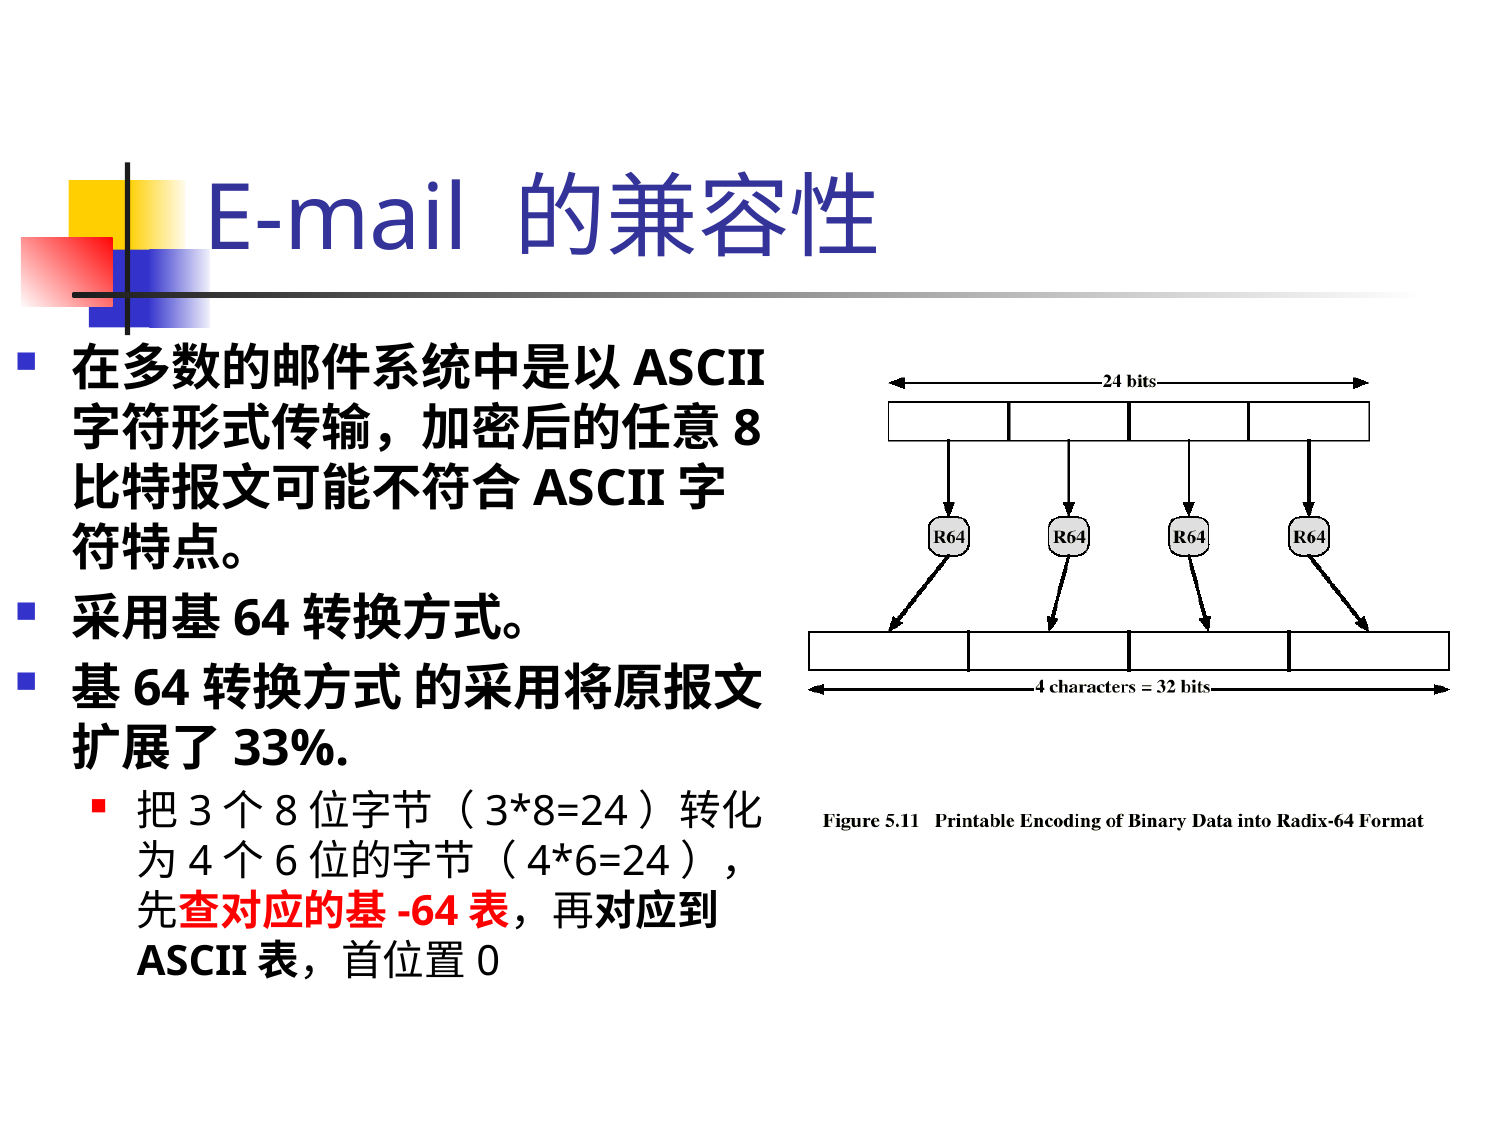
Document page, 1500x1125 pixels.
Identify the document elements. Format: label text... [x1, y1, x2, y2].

title E-mail 的兼容性 [188, 34, 1468, 276]
picture [737, 339, 1500, 840]
list 在多数的邮件系统中是以ASCII字符形式传输，加密后的任意8比特报文可能不符合ASCII字符特点。 采用基64转换方式。 基64转换方式 的采用将原报文扩展了33%. 把3个8位字节（3*8=24）转化为4个6位的字节（4*6=24），先查对应的基-64表，再对应到ASCII表，首位置0 [0, 327, 786, 1102]
